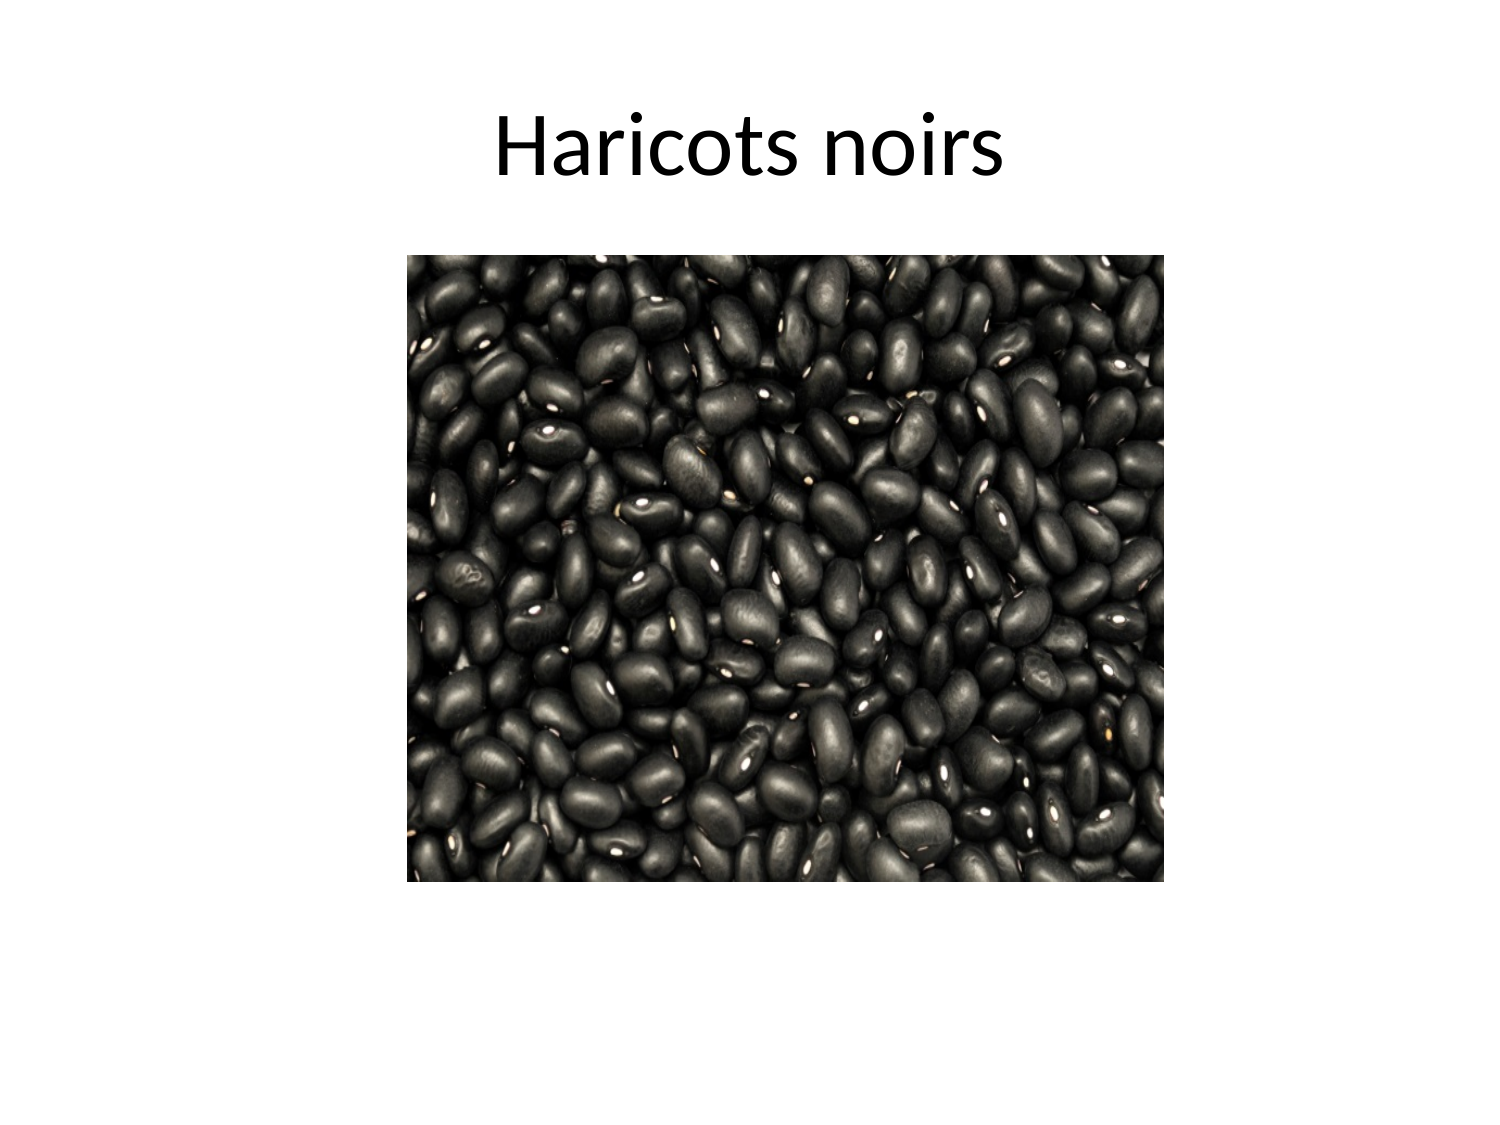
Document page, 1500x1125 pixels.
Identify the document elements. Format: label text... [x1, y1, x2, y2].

title Haricots noirs [75, 45, 1425, 233]
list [407, 255, 1164, 882]
